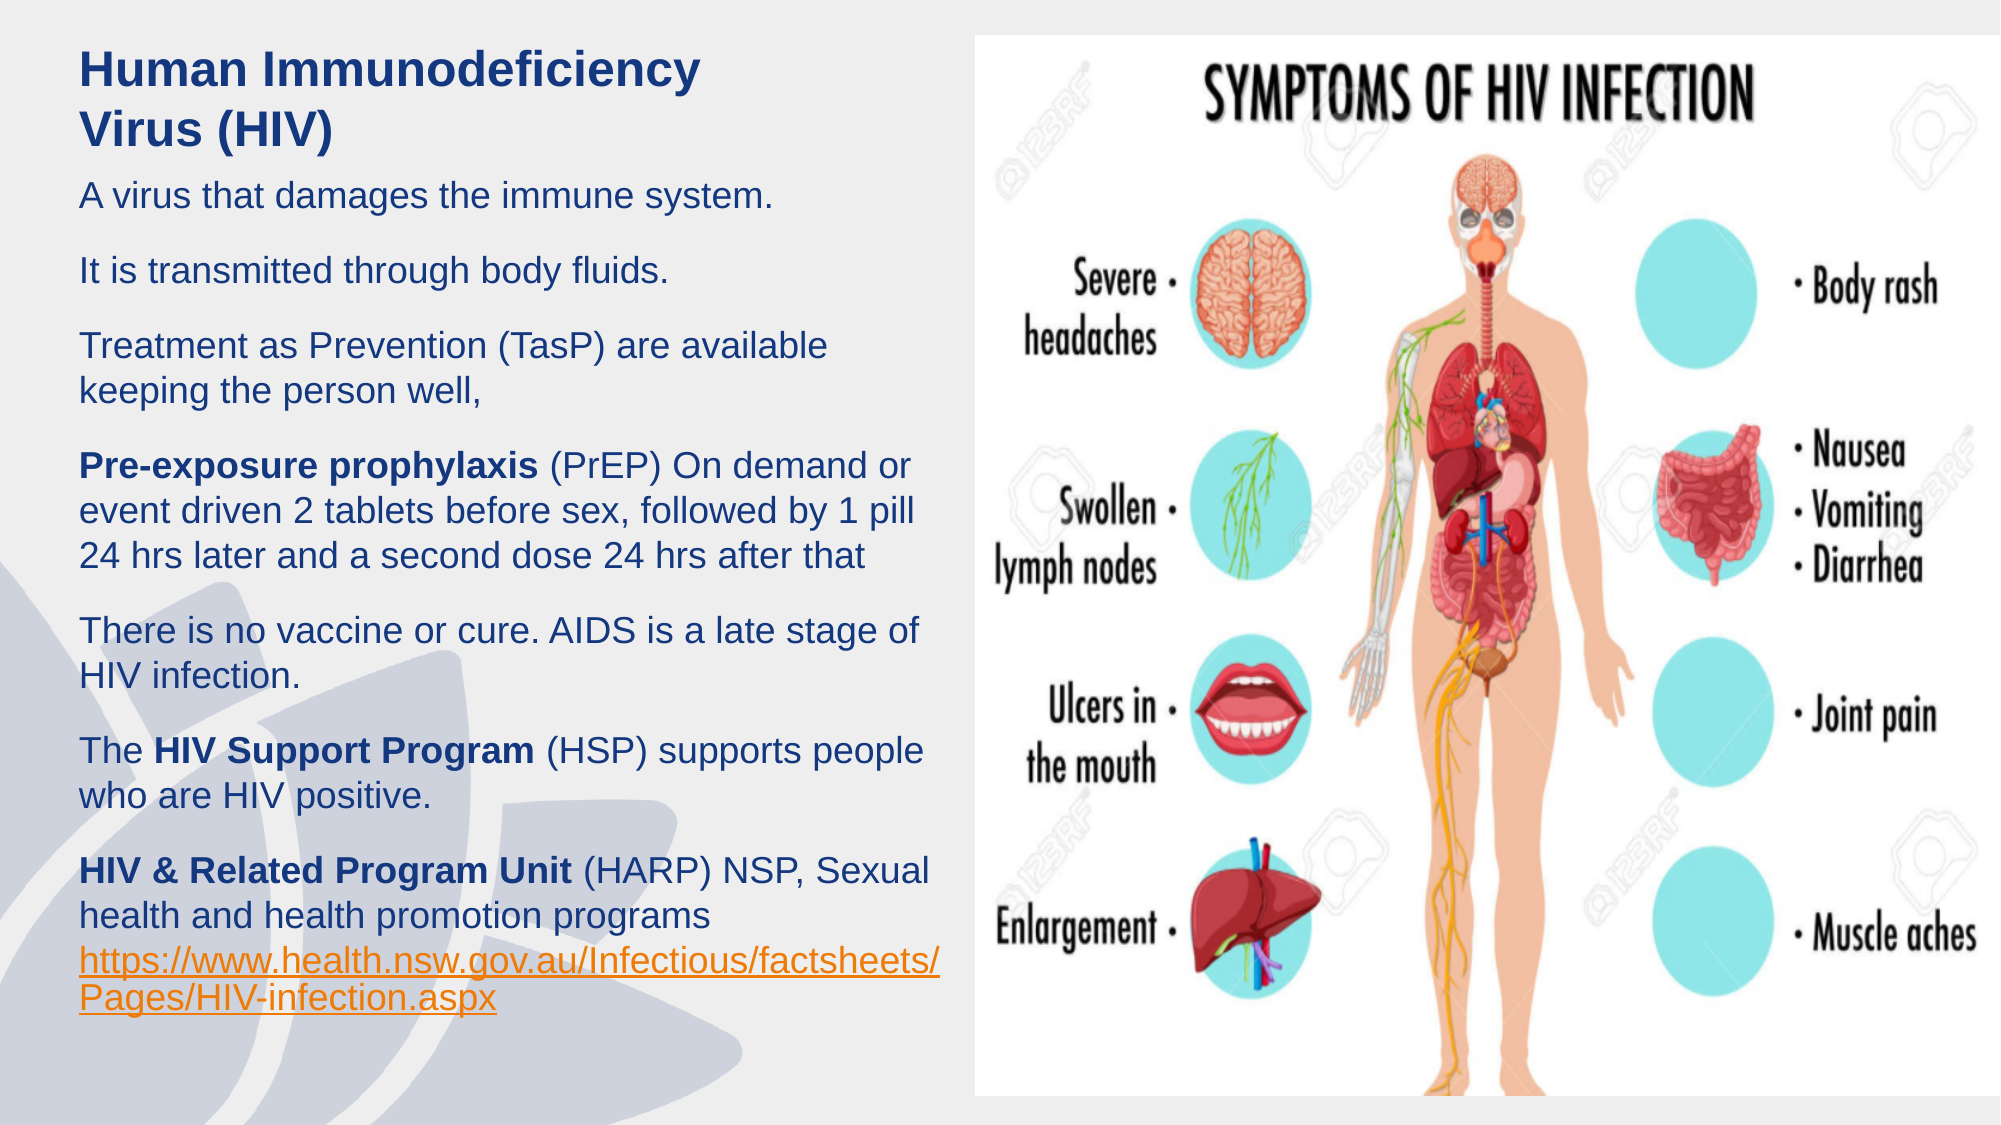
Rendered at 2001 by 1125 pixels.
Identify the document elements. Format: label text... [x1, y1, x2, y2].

title Human Immunodeficiency Virus (HIV) [65, 21, 793, 163]
list A virus that damages the immune system. It is transmitted through body fluids. Treatment as Prevention (TasP) are available keeping the person well, Pre-exposure prophylaxis (PrEP) On demand or event driven 2 tablets before sex, followed by 1 pill 24 hrs later and a second dose 24 hrs after that There is no vaccine or cure. AIDS is a late stage of HIV infection. The HIV Support Program (HSP) supports people who are HIV positive. HIV & Related Program Unit (HARP) NSP, Sexual health and health promotion programs https://www.health.nsw.gov.au/Infectious/factsheets/Pages/HIV-infection.aspx [65, 163, 969, 1005]
picture [0, 0, 2001, 1125]
